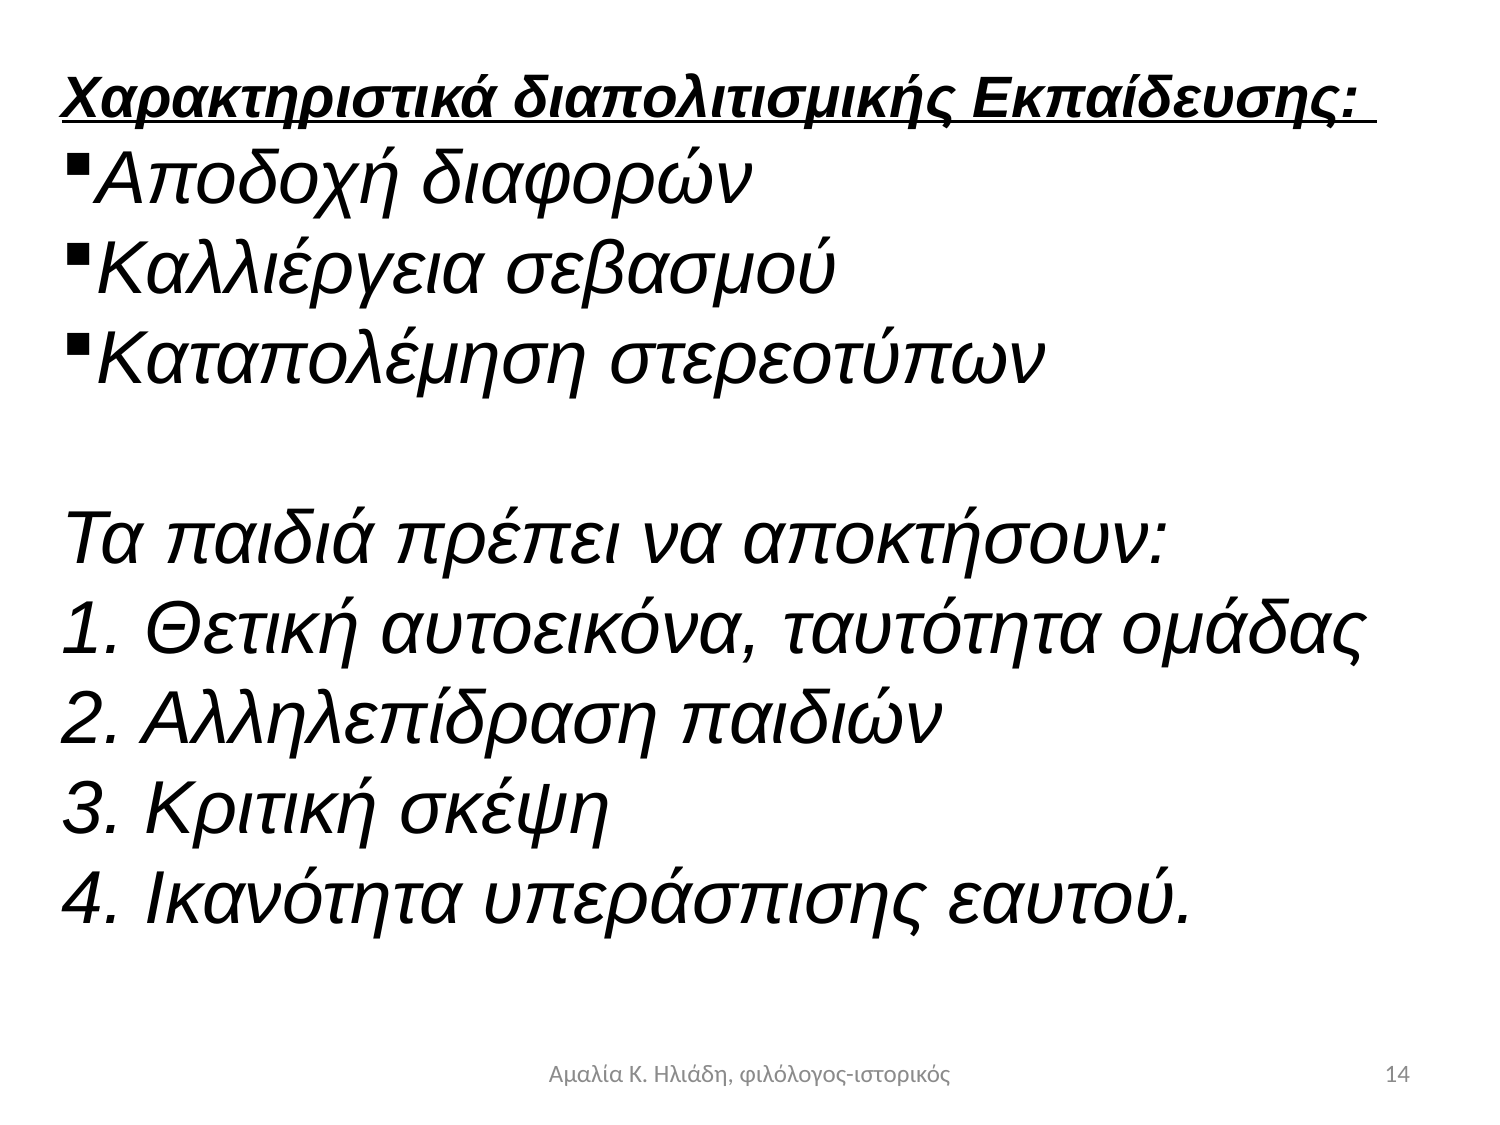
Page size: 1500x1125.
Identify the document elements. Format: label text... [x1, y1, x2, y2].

text_box Χαρακτηριστικά διαπολιτισμικής Εκπαίδευσης: Αποδοχή διαφορών Καλλιέργεια σεβασμού Καταπολέμηση στερεοτύπων Τα παιδιά πρέπει να αποκτήσουν: 1. Θετική αυτοεικόνα, ταυτότητα ομάδας 2. Αλληλεπίδραση παιδιών 3. Κριτική σκέψη 4. Ικανότητα υπεράσπισης εαυτού. [46, 51, 1430, 947]
footer Αμαλία Κ. Ηλιάδη, φιλόλογος-ιστορικός [512, 1042, 988, 1103]
slide_number 14 [1074, 1042, 1425, 1103]
